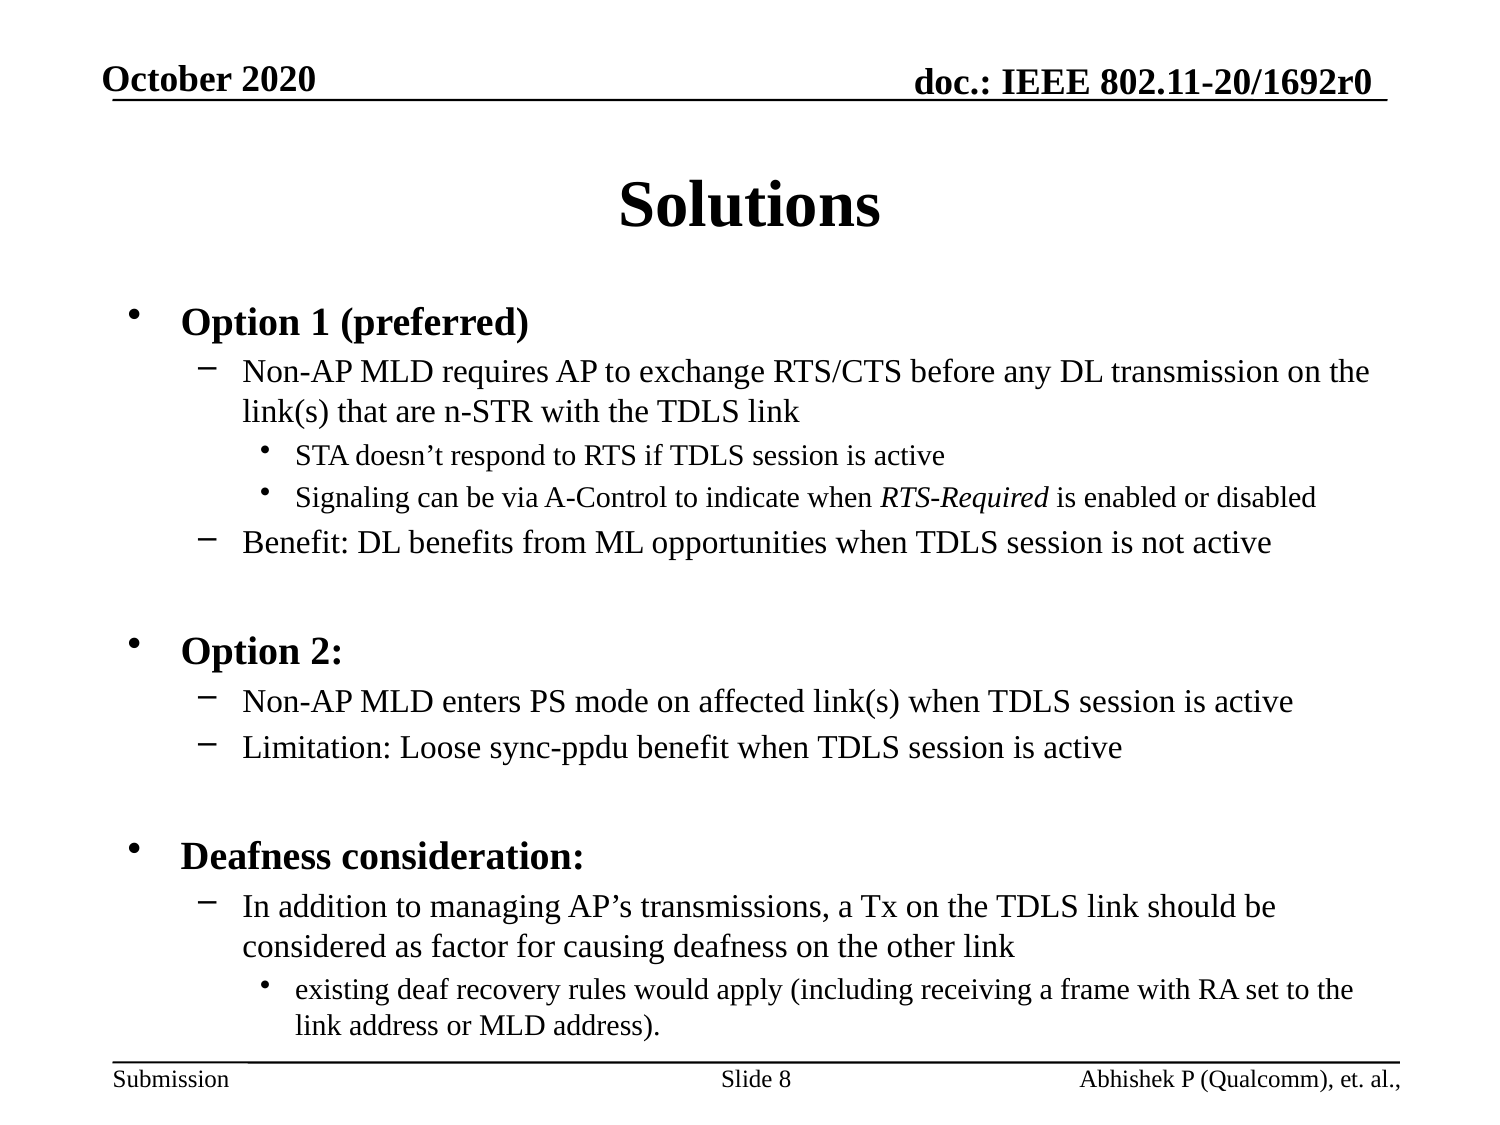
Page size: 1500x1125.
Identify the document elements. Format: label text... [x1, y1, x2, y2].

list Option 1 (preferred) Non-AP MLD requires AP to exchange RTS/CTS before any DL transmission on the link(s) that are n-STR with the TDLS link STA doesn’t respond to RTS if TDLS session is active Signaling can be via A-Control to indicate when RTS-Required is enabled or disabled Benefit: DL benefits from ML opportunities when TDLS session is not active Option 2: Non-AP MLD enters PS mode on affected link(s) when TDLS session is active Limitation: Loose sync-ppdu benefit when TDLS session is active Deafness consideration: In addition to managing AP’s transmissions, a Tx on the TDLS link should be considered as factor for causing deafness on the other link existing deaf recovery rules would apply (including receiving a frame with RA set to the link address or MLD address). [112, 287, 1402, 1053]
title Solutions [112, 112, 1388, 288]
slide_number Slide 8 [712, 1061, 801, 1093]
footer Abhishek P (Qualcomm), et. al., [949, 1061, 1402, 1093]
